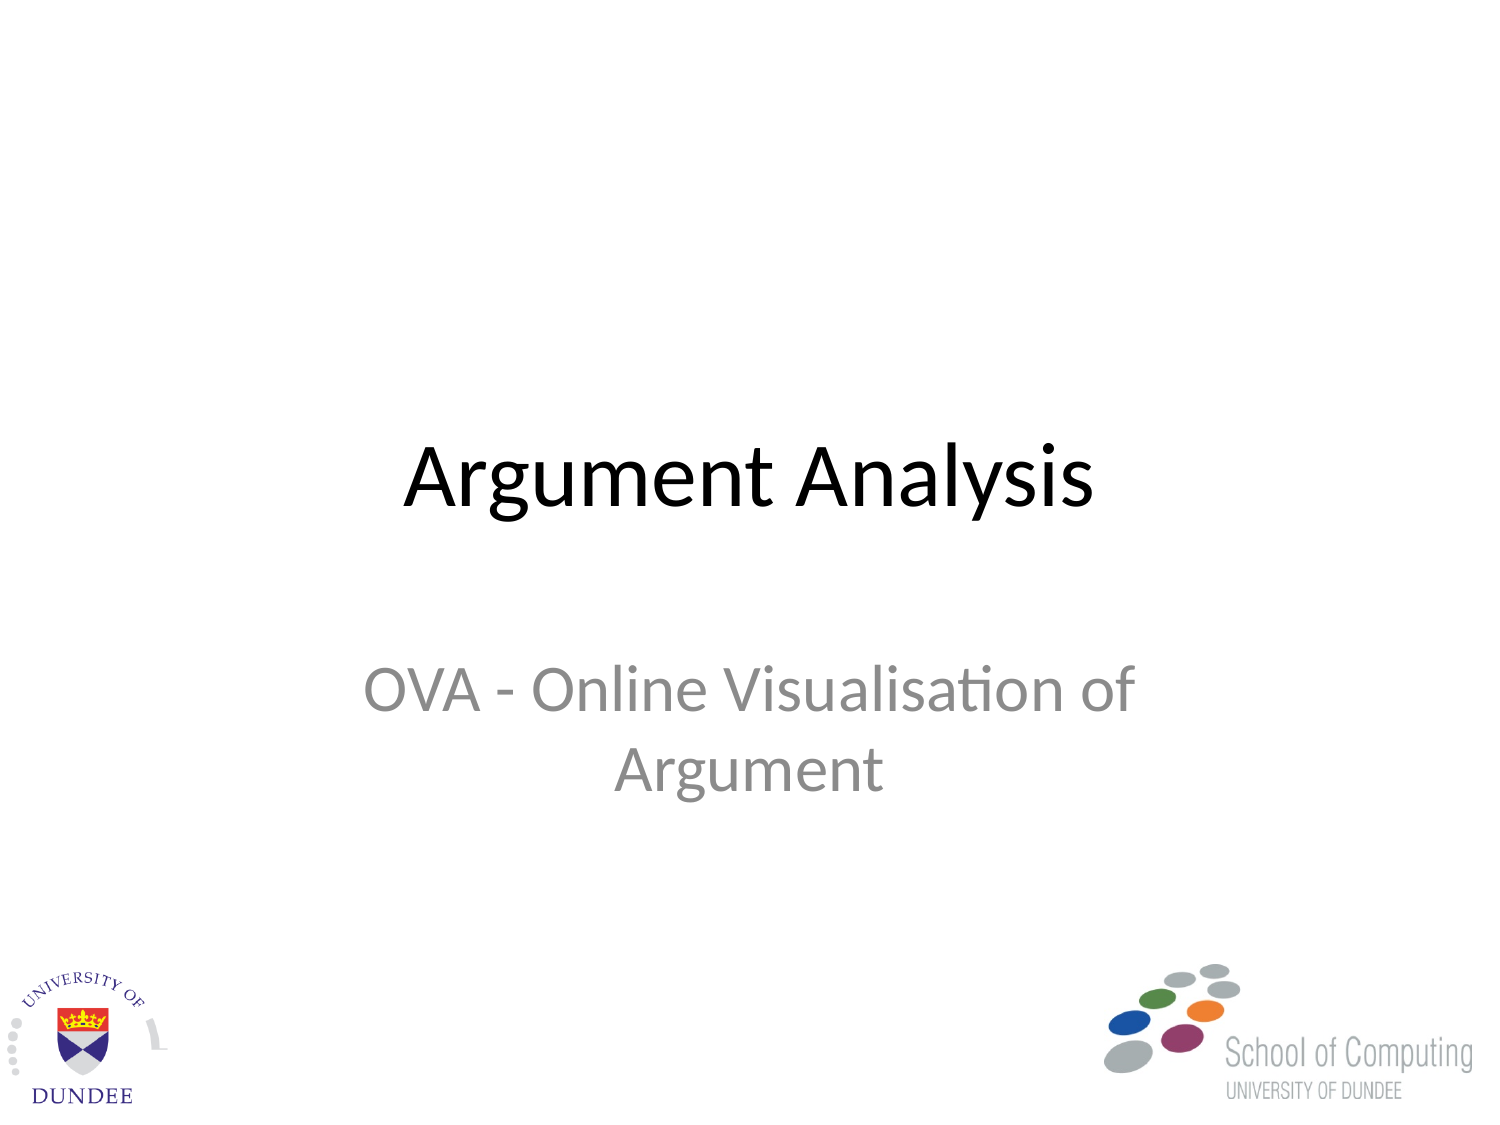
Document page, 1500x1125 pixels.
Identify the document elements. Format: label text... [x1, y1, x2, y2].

picture [1104, 963, 1472, 1099]
picture [0, 963, 172, 1112]
title Argument Analysis [112, 349, 1388, 591]
subtitle OVA - Online Visualisation of Argument [225, 637, 1275, 925]
